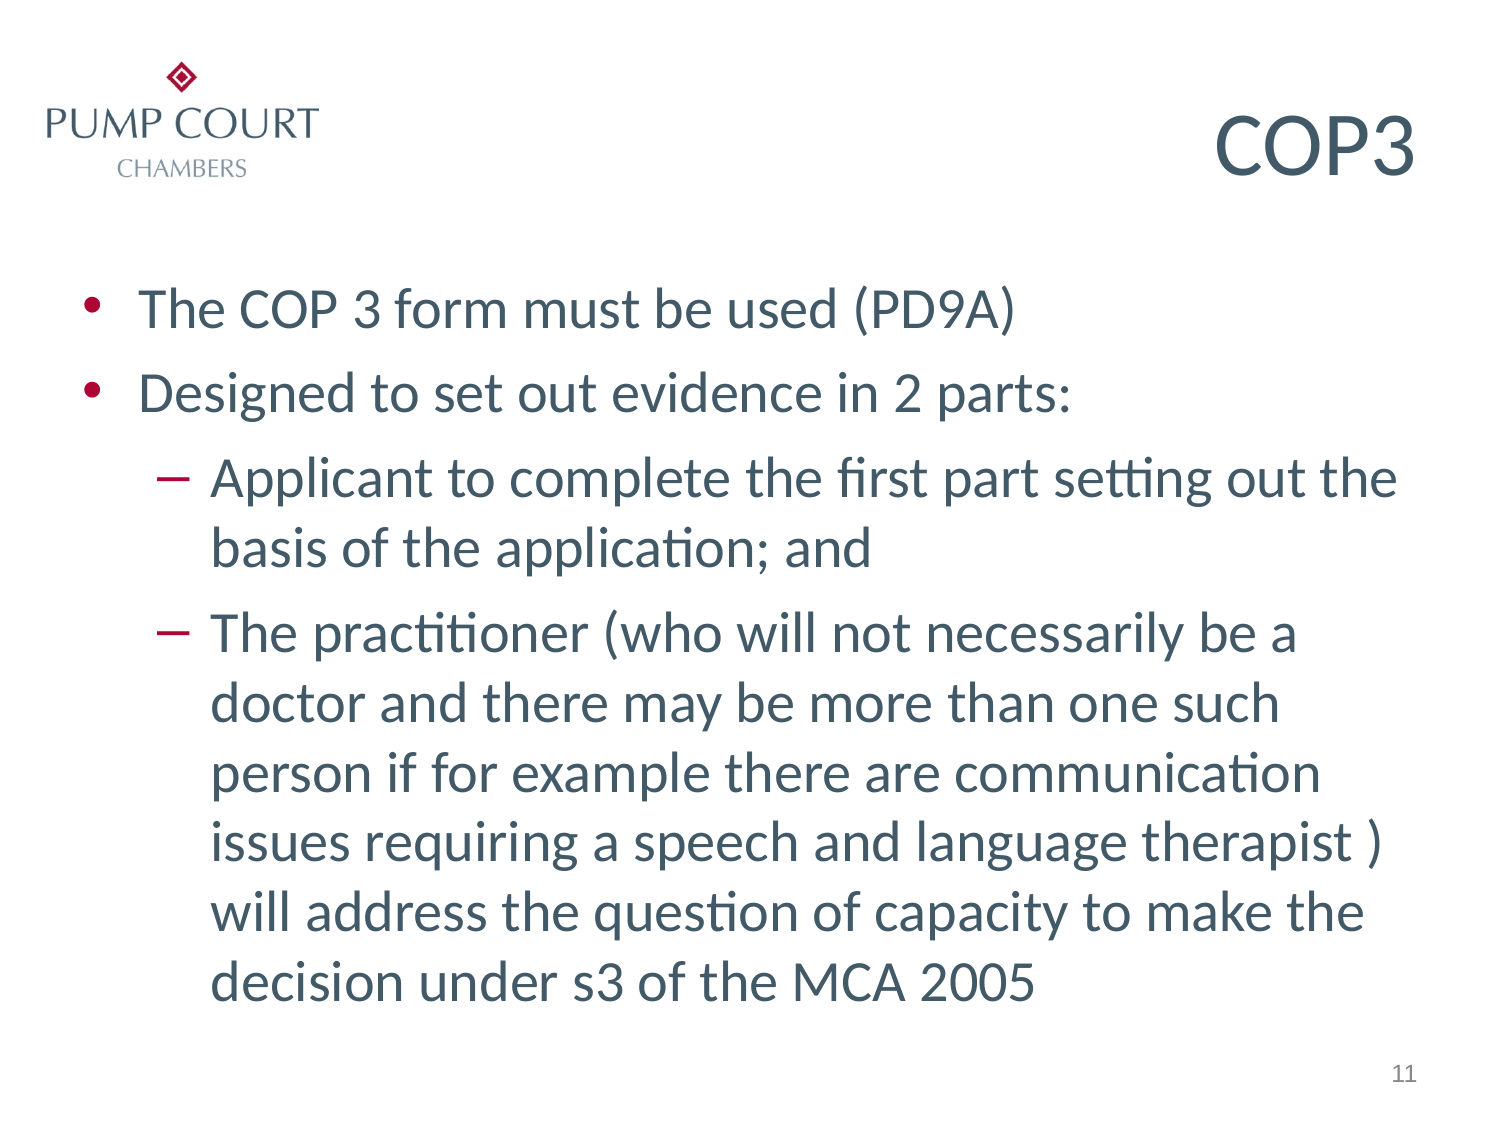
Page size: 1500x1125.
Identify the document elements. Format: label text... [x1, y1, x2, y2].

slide_number 11 [1074, 1049, 1426, 1096]
list The COP 3 form must be used (PD9A) Designed to set out evidence in 2 parts: Applicant to complete the first part setting out the basis of the application; and The practitioner (who will not necessarily be a doctor and there may be more than one such person if for example there are communication issues requiring a speech and language therapist ) will address the question of capacity to make the decision under s3 of the MCA 2005 [75, 262, 1425, 1125]
title COP3 [75, 15, 1425, 262]
picture [41, 54, 75, 184]
